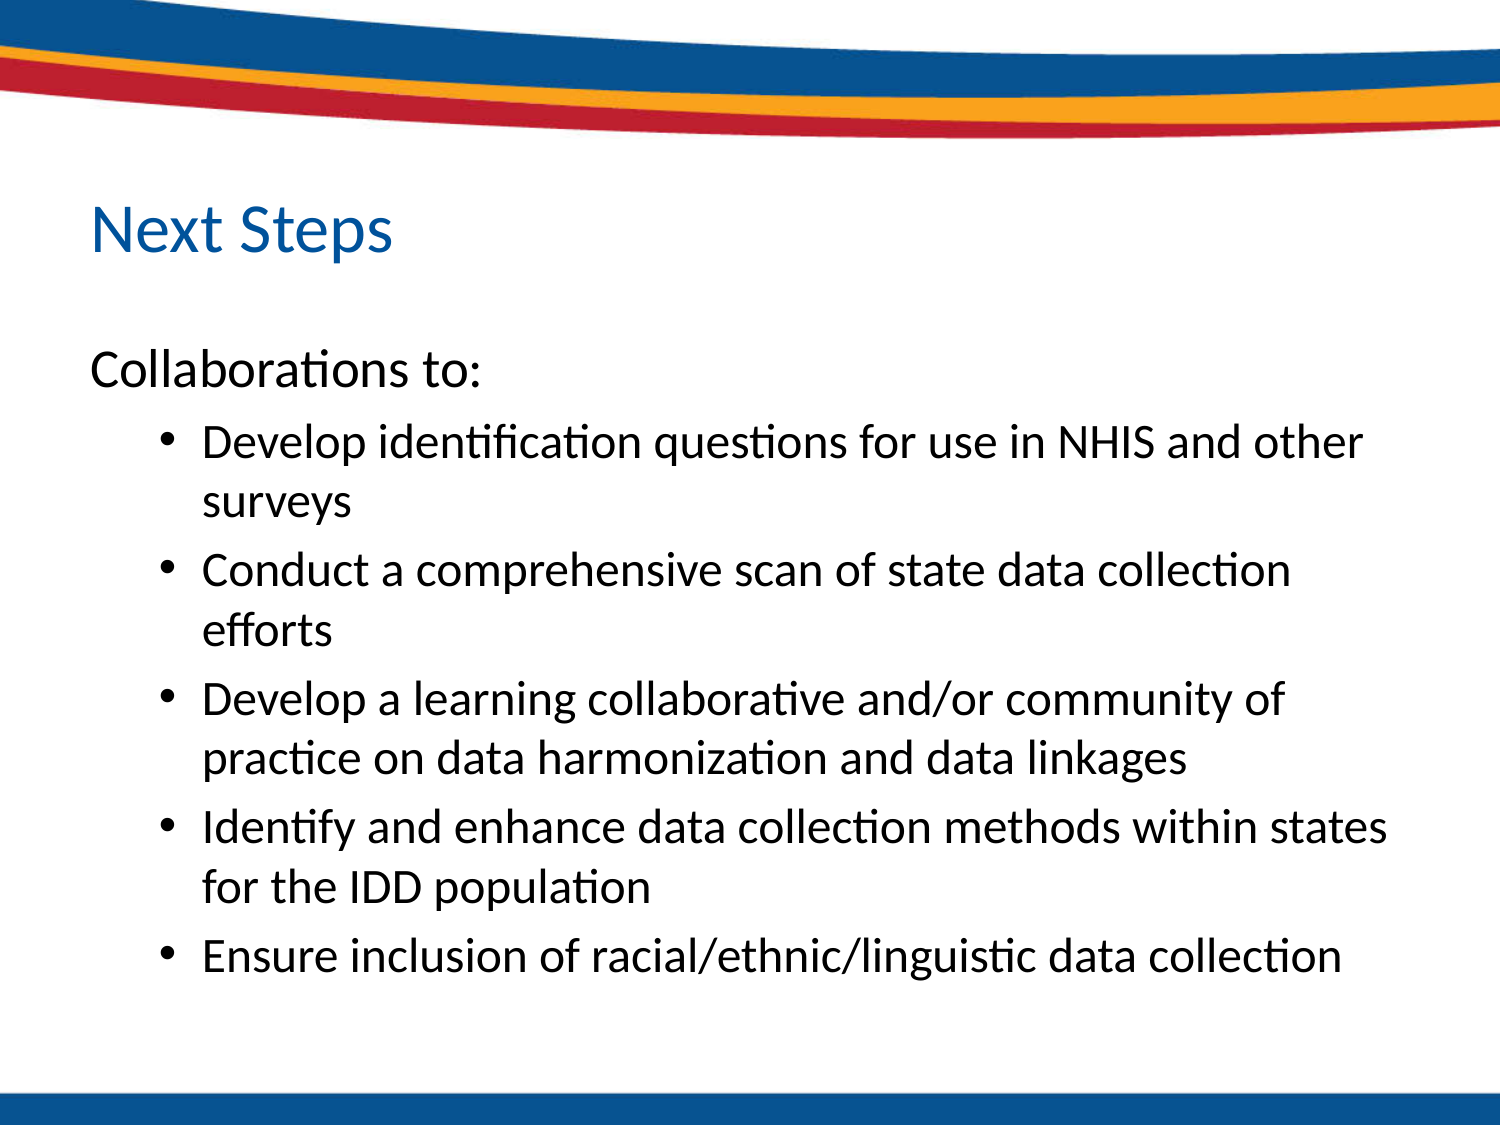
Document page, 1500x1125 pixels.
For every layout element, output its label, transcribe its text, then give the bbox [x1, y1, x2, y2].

picture [0, 0, 1500, 1125]
title Next Steps [75, 174, 1425, 275]
list Collaborations to: Develop identification questions for use in NHIS and other surveys Conduct a comprehensive scan of state data collection efforts Develop a learning collaborative and/or community of practice on data harmonization and data linkages Identify and enhance data collection methods within states for the IDD population Ensure inclusion of racial/ethnic/linguistic data collection [75, 325, 1425, 1005]
